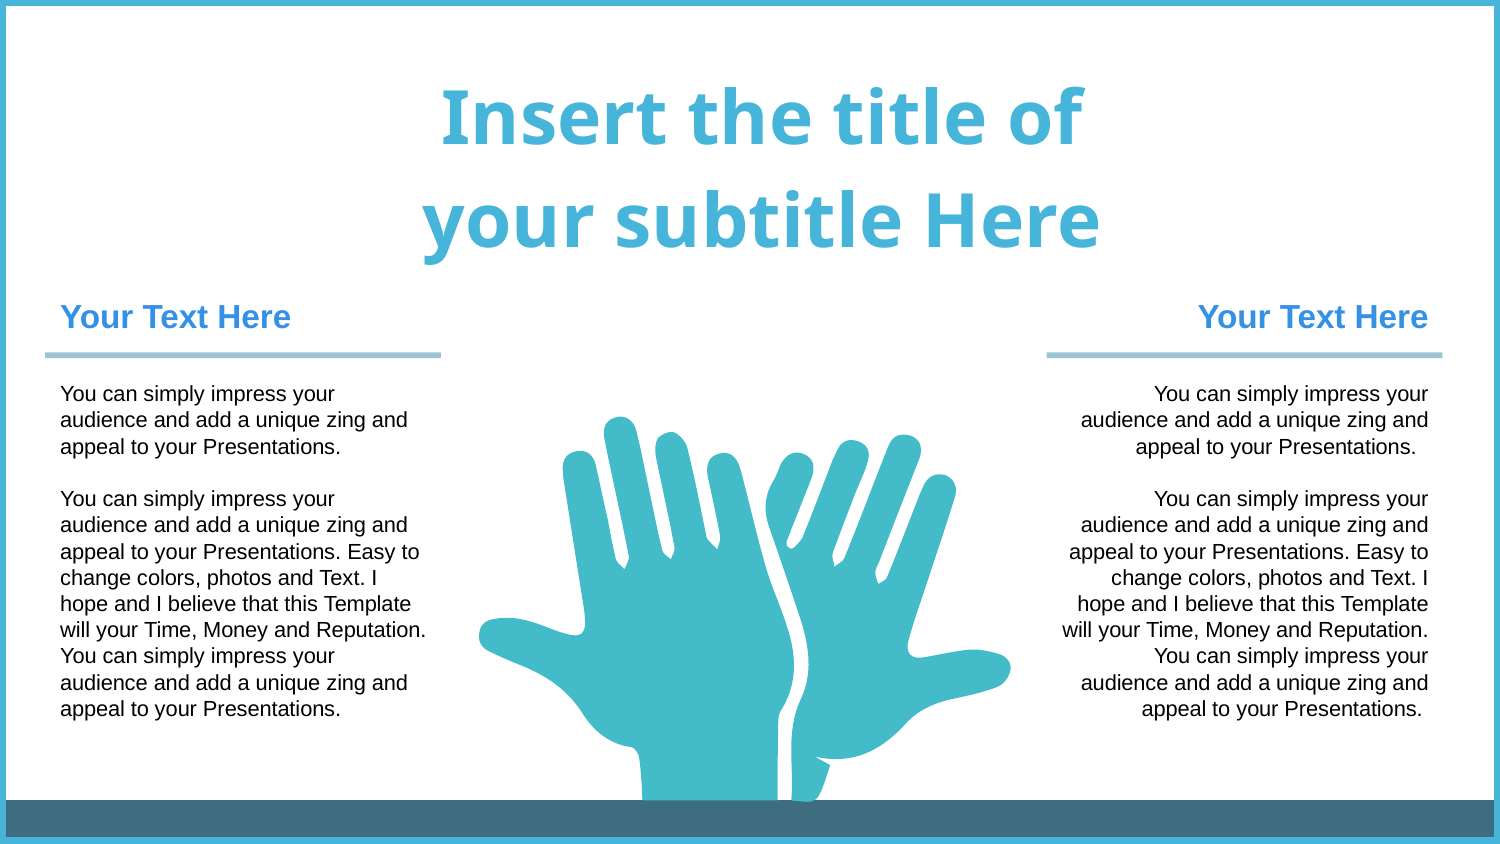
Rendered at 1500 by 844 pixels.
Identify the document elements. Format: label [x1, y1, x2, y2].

text_box [0, 0, 1500, 844]
text_box [477, 414, 1013, 807]
